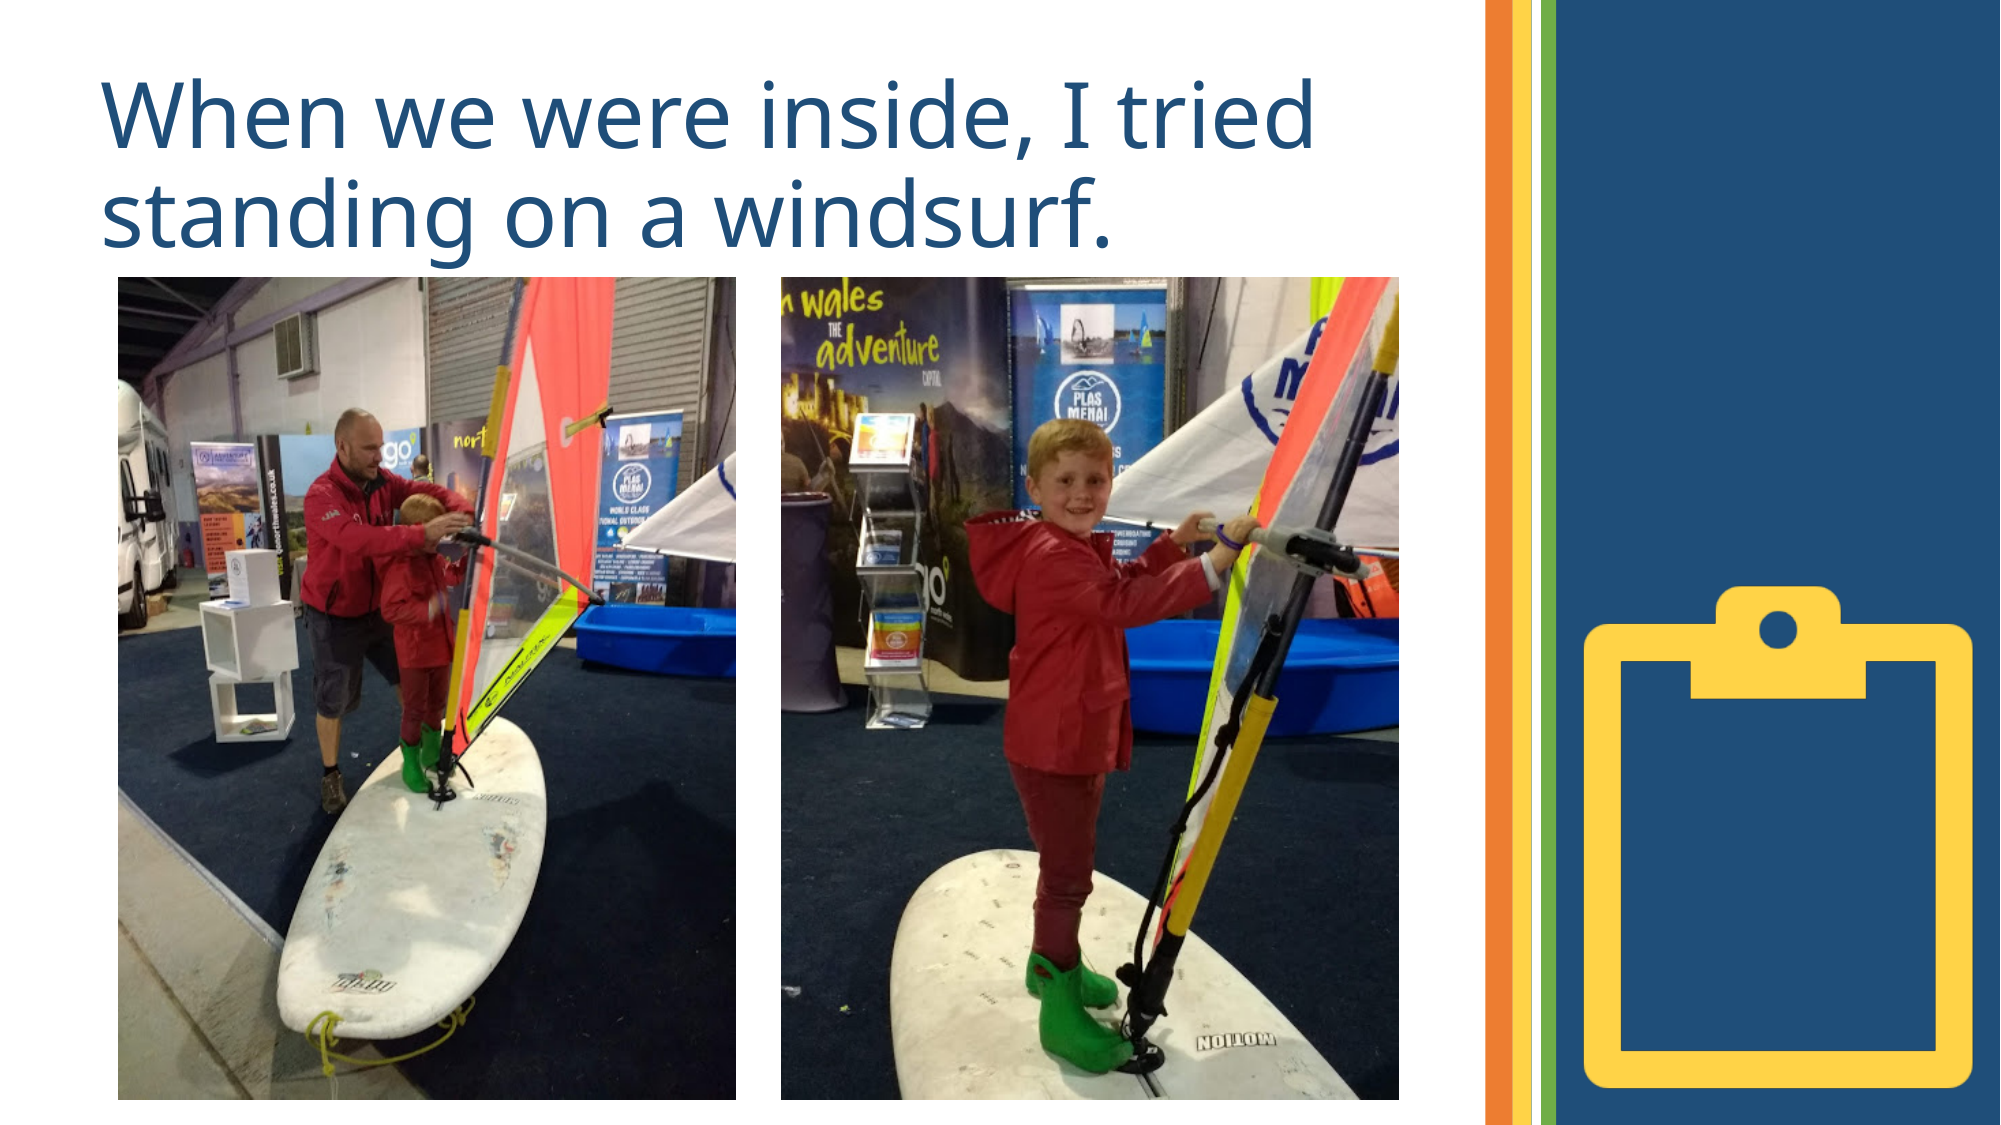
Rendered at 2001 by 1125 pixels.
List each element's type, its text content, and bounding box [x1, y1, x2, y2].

title When we were inside, I tried standing on a windsurf. [85, 59, 1460, 278]
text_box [1477, 0, 2000, 1125]
picture [781, 277, 1399, 1100]
picture [118, 277, 736, 1100]
